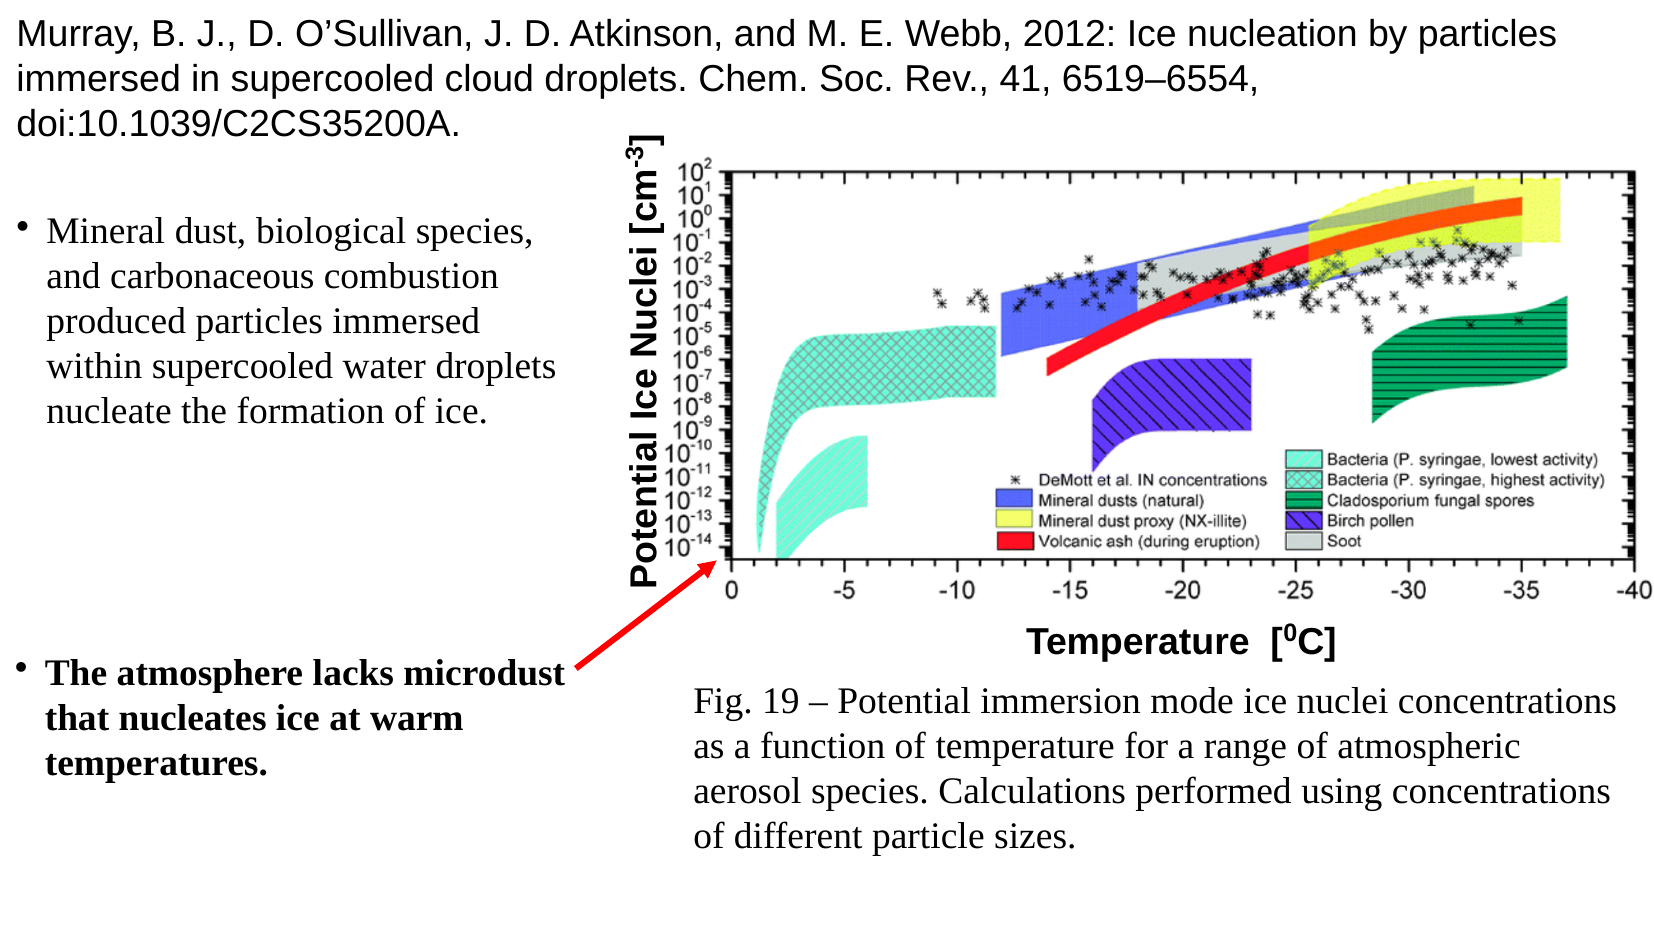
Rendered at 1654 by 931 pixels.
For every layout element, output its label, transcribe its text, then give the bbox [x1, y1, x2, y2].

text_box Temperature [0C] [729, 649, 1634, 671]
text_box Potential Ice Nuclei [cm-3] [605, 108, 663, 616]
text_box Murray, B. J., D. O’Sullivan, J. D. Atkinson, and M. E. Webb, 2012: Ice nucleation by particles immersed in supercooled cloud droplets. Chem. Soc. Rev., 41, 6519–6554, doi:10.1039/C2CS35200A. [1, 1, 1654, 152]
picture [611, 149, 1653, 641]
text_box The atmosphere lacks microdust that nucleates ice at warm temperatures. [0, 640, 594, 791]
text_box Fig. 19 – Potential immersion mode ice nuclei concentrations as a function of temperature for a range of atmospheric aerosol species. Calculations performed using concentrations of different particle sizes. [678, 668, 1653, 864]
text_box Mineral dust, biological species, and carbonaceous combustion produced particles immersed within supercooled water droplets nucleate the formation of ice. [1, 198, 585, 439]
